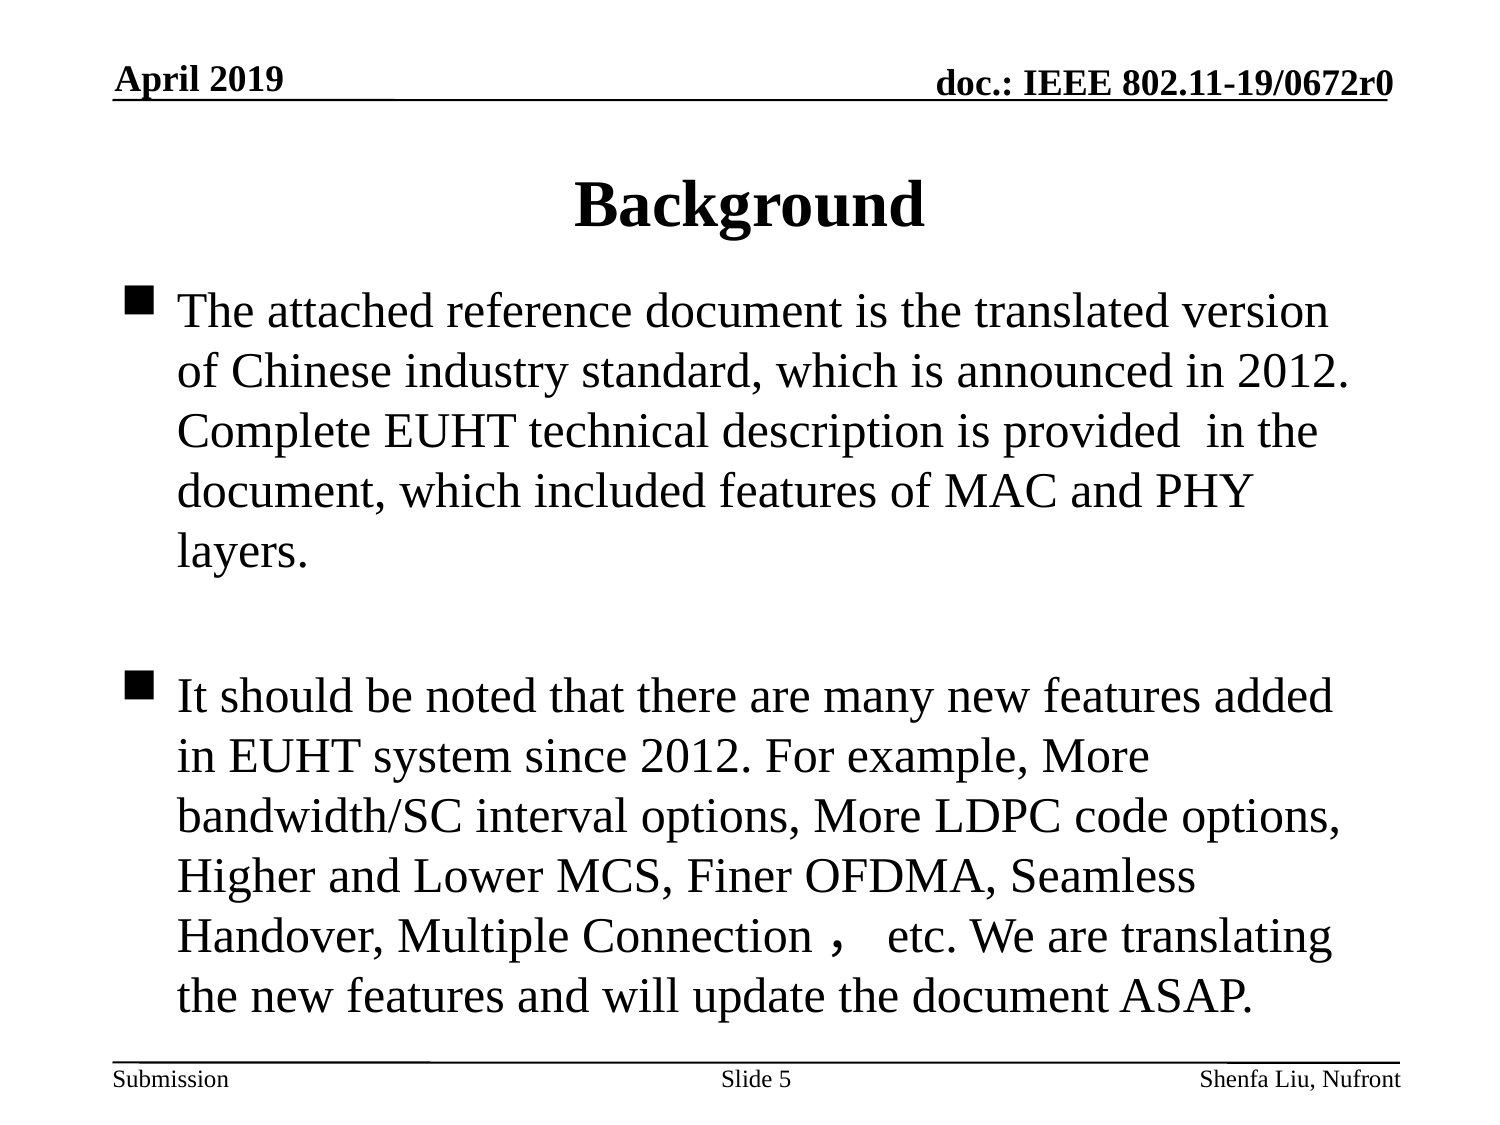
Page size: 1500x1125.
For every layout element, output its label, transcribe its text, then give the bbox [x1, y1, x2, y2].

slide_number Slide 5 [712, 1061, 800, 1123]
list The attached reference document is the translated version of Chinese industry standard, which is announced in 2012. Complete EUHT technical description is provided in the document, which included features of MAC and PHY layers. It should be noted that there are many new features added in EUHT system since 2012. For example, More bandwidth/SC interval options, More LDPC code options, Higher and Lower MCS, Finer OFDMA, Seamless Handover, Multiple Connection，etc. We are translating the new features and will update the document ASAP. [105, 269, 1381, 1020]
title Background [112, 112, 1388, 288]
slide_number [114, 54, 423, 100]
footer Shenfa Liu, Nufront [878, 1061, 1402, 1093]
